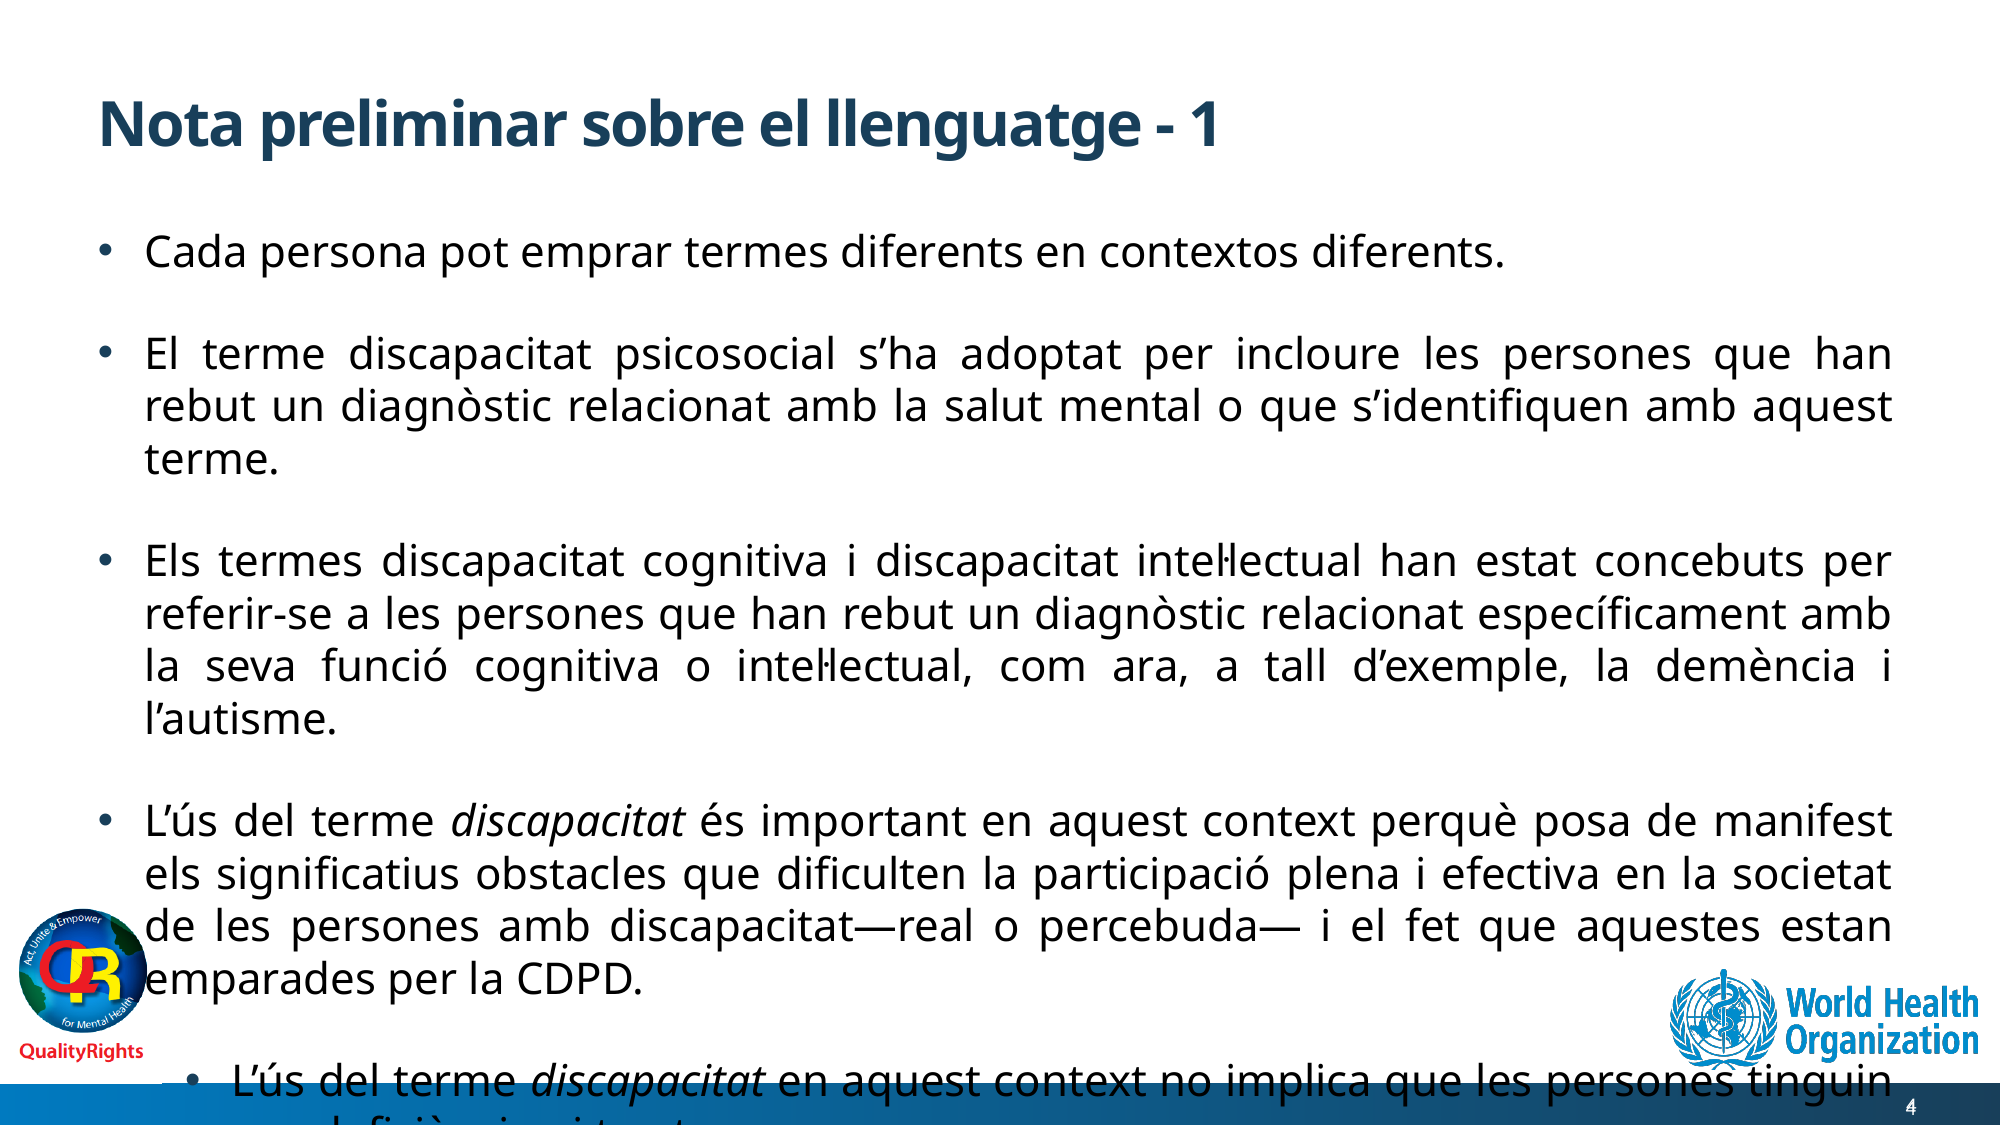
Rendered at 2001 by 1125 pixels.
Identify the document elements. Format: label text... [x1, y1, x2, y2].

picture [1701, 987, 1710, 992]
picture [1792, 987, 1797, 1004]
picture [1670, 987, 1680, 1010]
picture [1711, 1031, 1722, 1038]
picture [1747, 1019, 1758, 1041]
picture [1725, 1042, 1747, 1054]
picture [1860, 1000, 1865, 1012]
picture [1738, 1019, 1744, 1030]
picture [1716, 1064, 1731, 1070]
title Nota preliminar sobre el llenguatge - 1 [83, 83, 1917, 154]
picture [1683, 987, 1697, 1047]
picture [1704, 1004, 1712, 1015]
list Cada persona pot emprar termes diferents en contextos diferents. El terme discapacitat psicosocial s’ha adoptat per incloure les persones que han rebut un diagnòstic relacionat amb la salut mental o que s’identifiquen amb aquest terme. Els termes discapacitat cognitiva i discapacitat intel·lectual han estat concebuts per referir-se a les persones que han rebut un diagnòstic relacionat específicament amb la seva funció cognitiva o intel·lectual, com ara, a tall d’exemple, la demència i l’autisme. L’ús del terme discapacitat és important en aquest context perquè posa de manifest els significatius obstacles que dificulten la participació plena i efectiva en la societat de les persones amb discapacitat—real o percebuda— i el fet que aquestes estan emparades per la CDPD. L’ús del terme discapacitat en aquest context no implica que les persones tinguin cap deficiència ni trastorn. [83, 215, 1910, 987]
picture [1742, 1019, 1751, 1034]
slide_number 4 [1646, 1086, 1917, 1122]
picture [0, 891, 162, 1084]
picture [1706, 1038, 1722, 1046]
picture [1750, 987, 1762, 1003]
picture [1704, 1019, 1711, 1031]
picture [1698, 1047, 1750, 1060]
picture [1732, 969, 1978, 1070]
picture [1670, 1030, 1715, 1070]
picture [1692, 1031, 1700, 1042]
picture [1689, 993, 1706, 1016]
picture [1958, 1000, 1962, 1012]
picture [1701, 1042, 1722, 1054]
picture [1711, 995, 1721, 1004]
picture [1747, 992, 1758, 1016]
picture [1891, 987, 1897, 999]
picture [1821, 1000, 1826, 1012]
picture [1744, 1003, 1751, 1016]
picture [1758, 1004, 1765, 1035]
picture [1805, 987, 1811, 1002]
